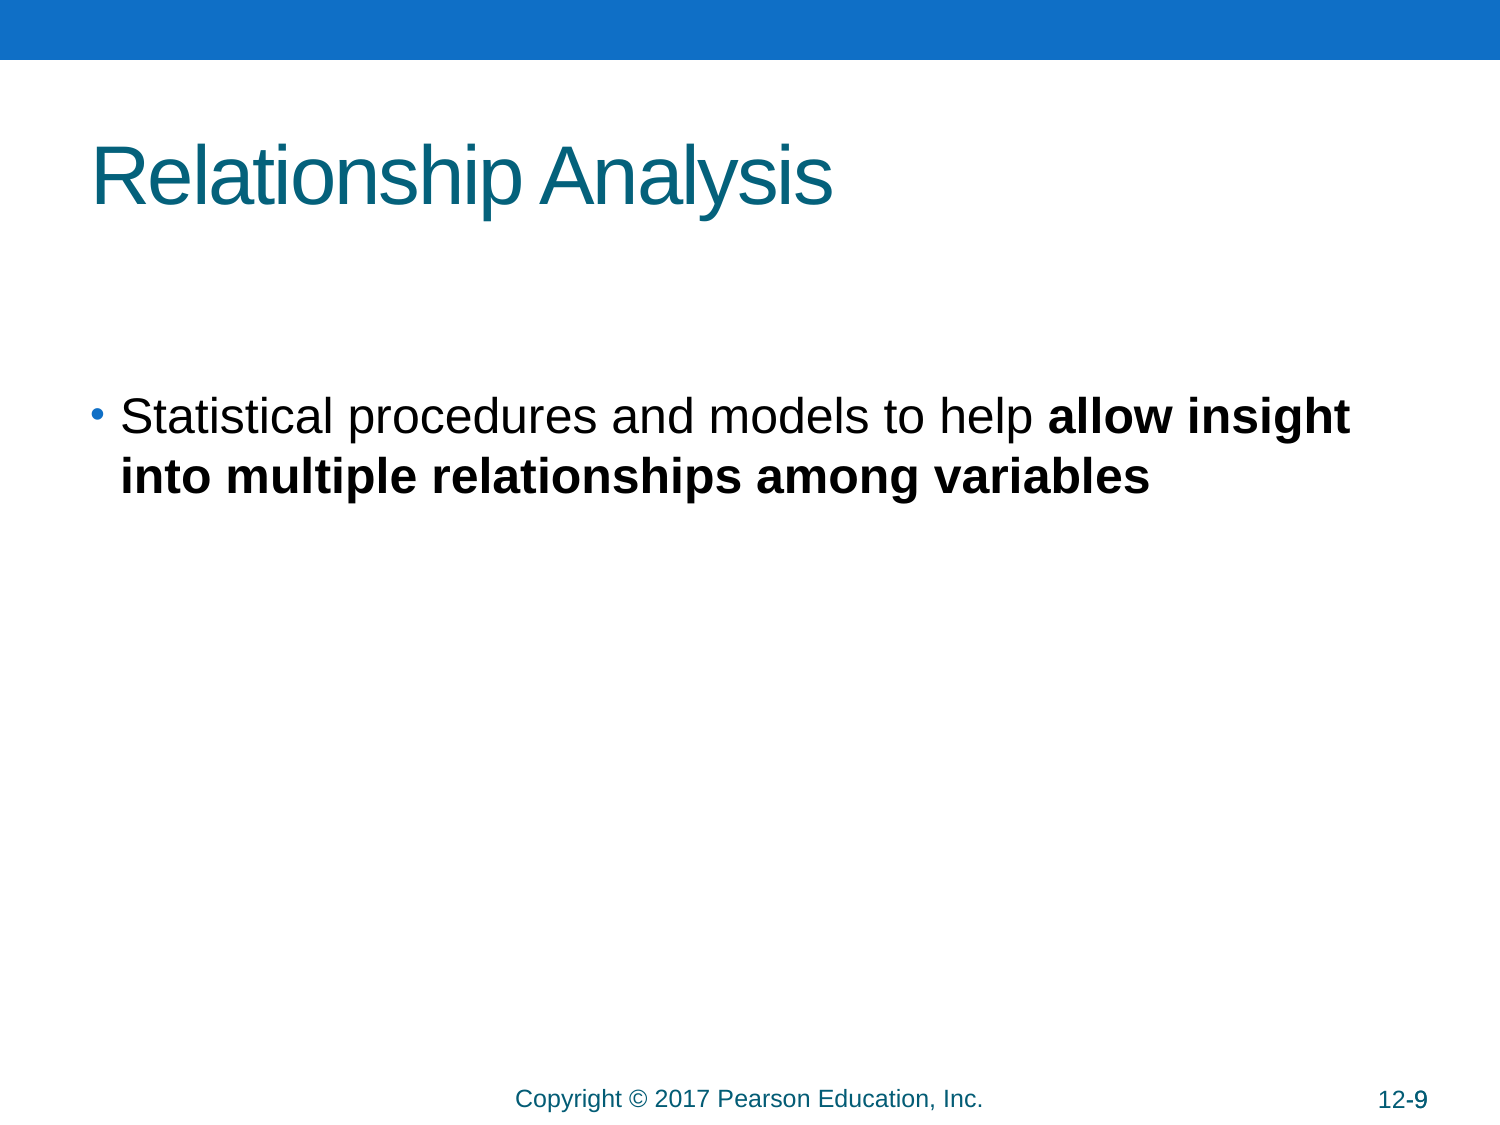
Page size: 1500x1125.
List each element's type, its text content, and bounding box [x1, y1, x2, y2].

title Relationship Analysis [75, 90, 1425, 253]
list Statistical procedures and models to help allow insight into multiple relationships among variables [75, 376, 1425, 1125]
